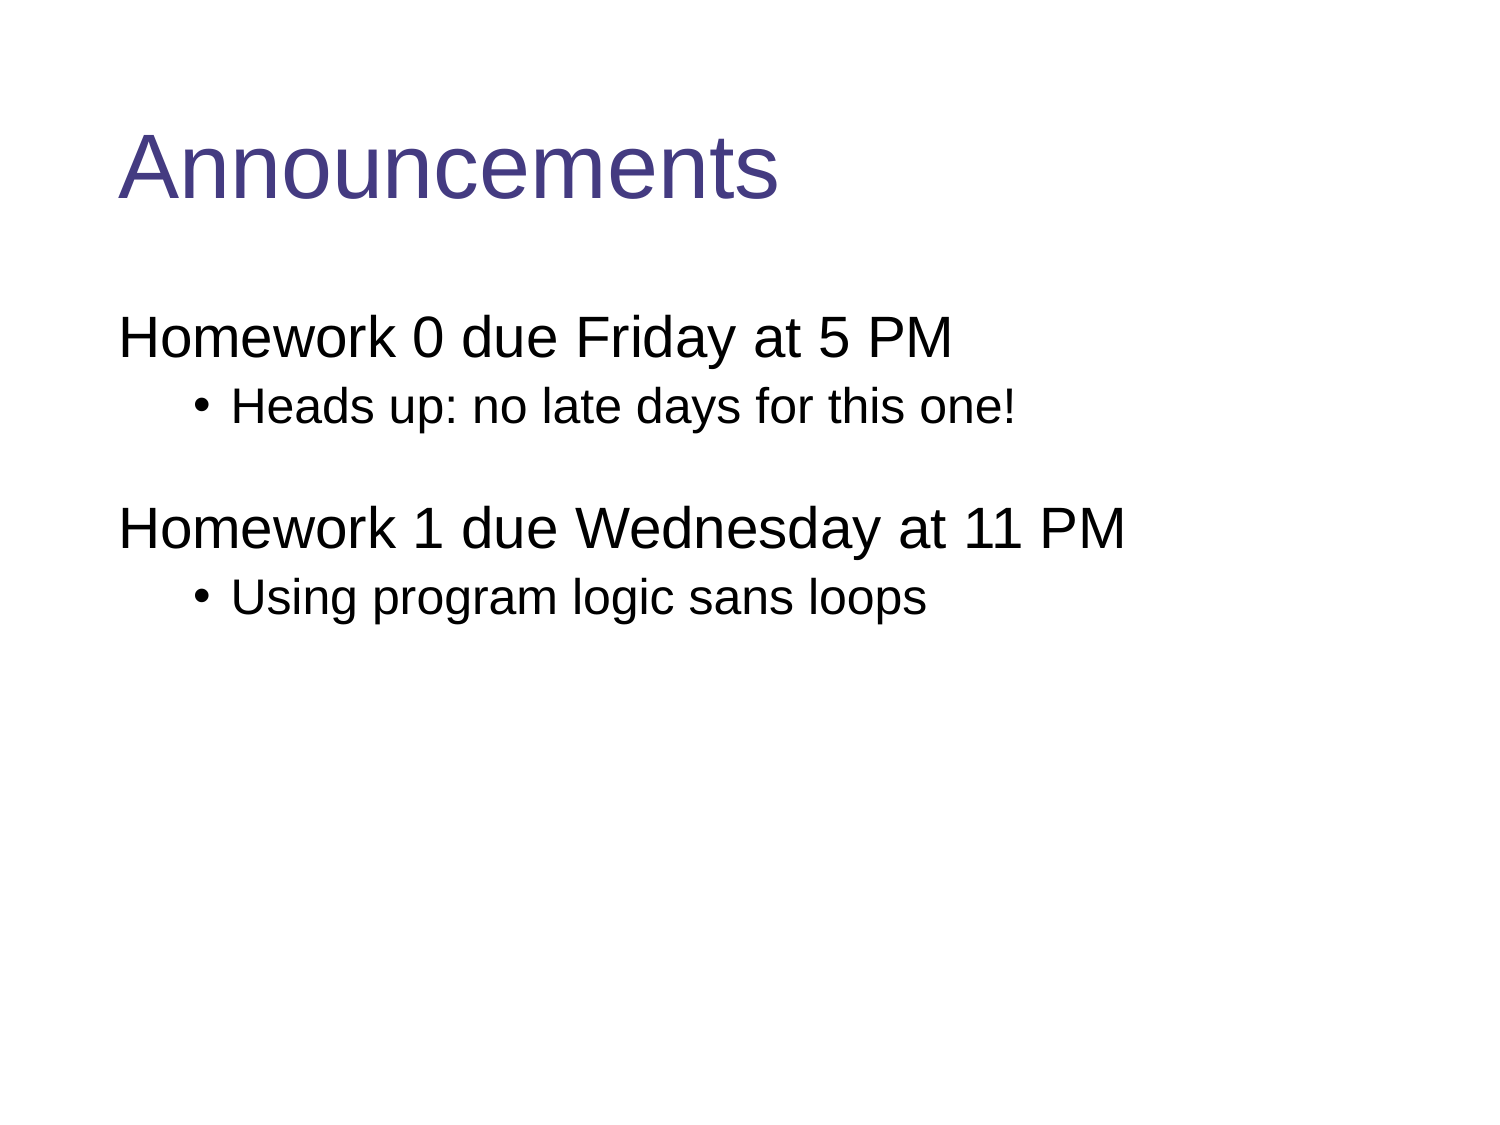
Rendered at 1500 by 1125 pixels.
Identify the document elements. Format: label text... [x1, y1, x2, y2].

list Homework 0 due Friday at 5 PM Heads up: no late days for this one! Homework 1 due Wednesday at 11 PM Using program logic sans loops [103, 299, 1397, 1033]
title Announcements [103, 59, 1397, 278]
